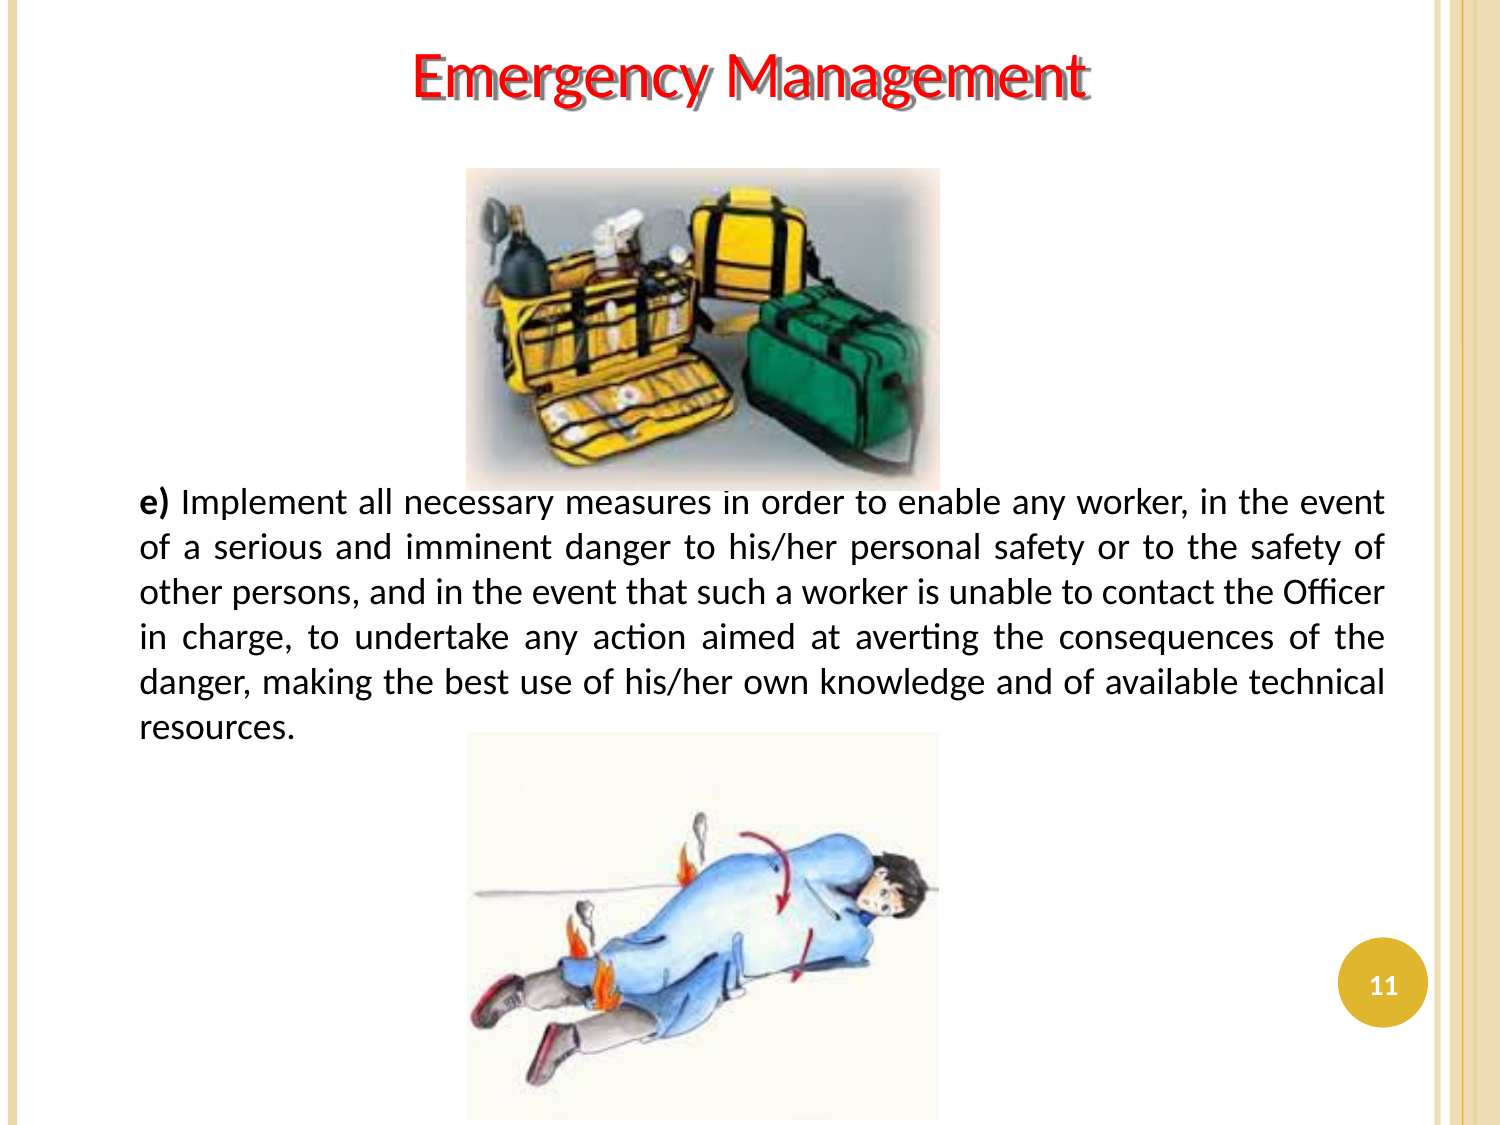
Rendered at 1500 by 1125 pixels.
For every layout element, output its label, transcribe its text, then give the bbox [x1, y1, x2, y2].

picture [467, 732, 940, 1120]
text_box Emergency Management [0, 23, 1500, 119]
text_box e) Implement all necessary measures in order to enable any worker, in the event of a serious and imminent danger to his/her personal safety or to the safety of other persons, and in the event that such a worker is unable to contact the Officer in charge, to undertake any action aimed at averting the consequences of the danger, making the best use of his/her own knowledge and of available technical resources. [124, 469, 1402, 754]
picture [466, 168, 940, 491]
text_box 11 [1333, 940, 1434, 1026]
